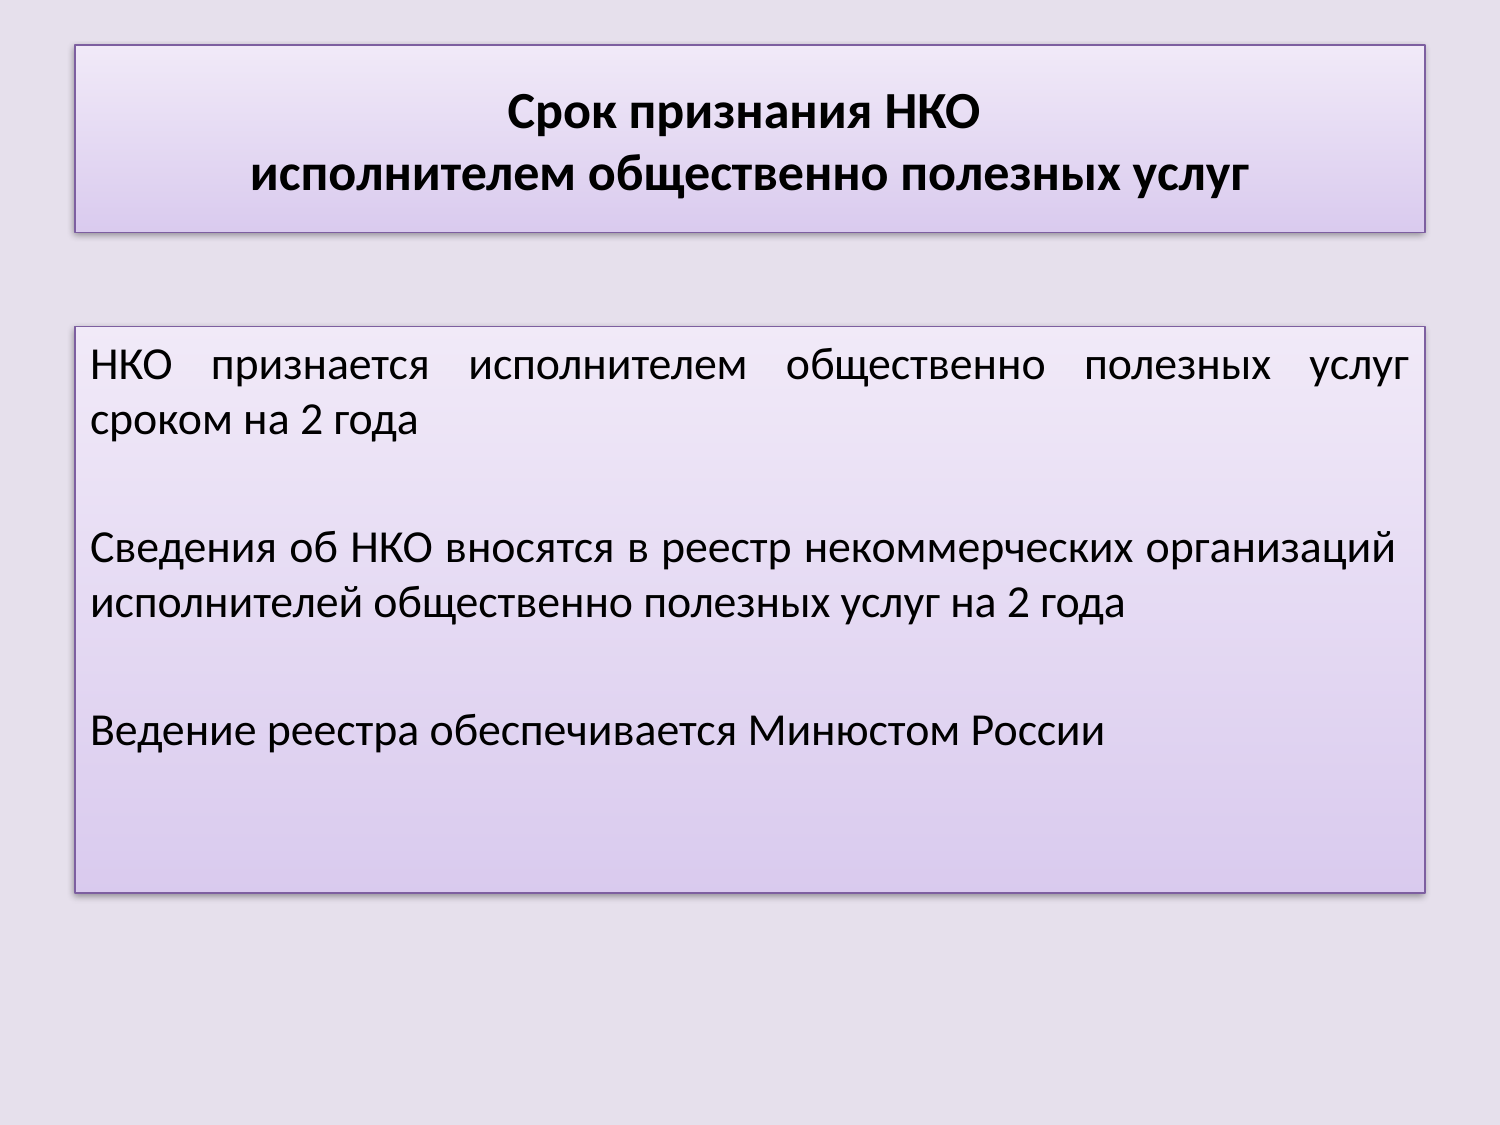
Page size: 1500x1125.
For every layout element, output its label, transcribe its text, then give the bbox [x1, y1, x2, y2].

list НКО признается исполнителем общественно полезных услуг сроком на 2 года Сведения об НКО вносятся в реестр некоммерческих организаций исполнителей общественно полезных услуг на 2 года Ведение реестра обеспечивается Минюстом России [74, 326, 1426, 894]
title Срок признания НКО исполнителем общественно полезных услуг [74, 44, 1426, 233]
